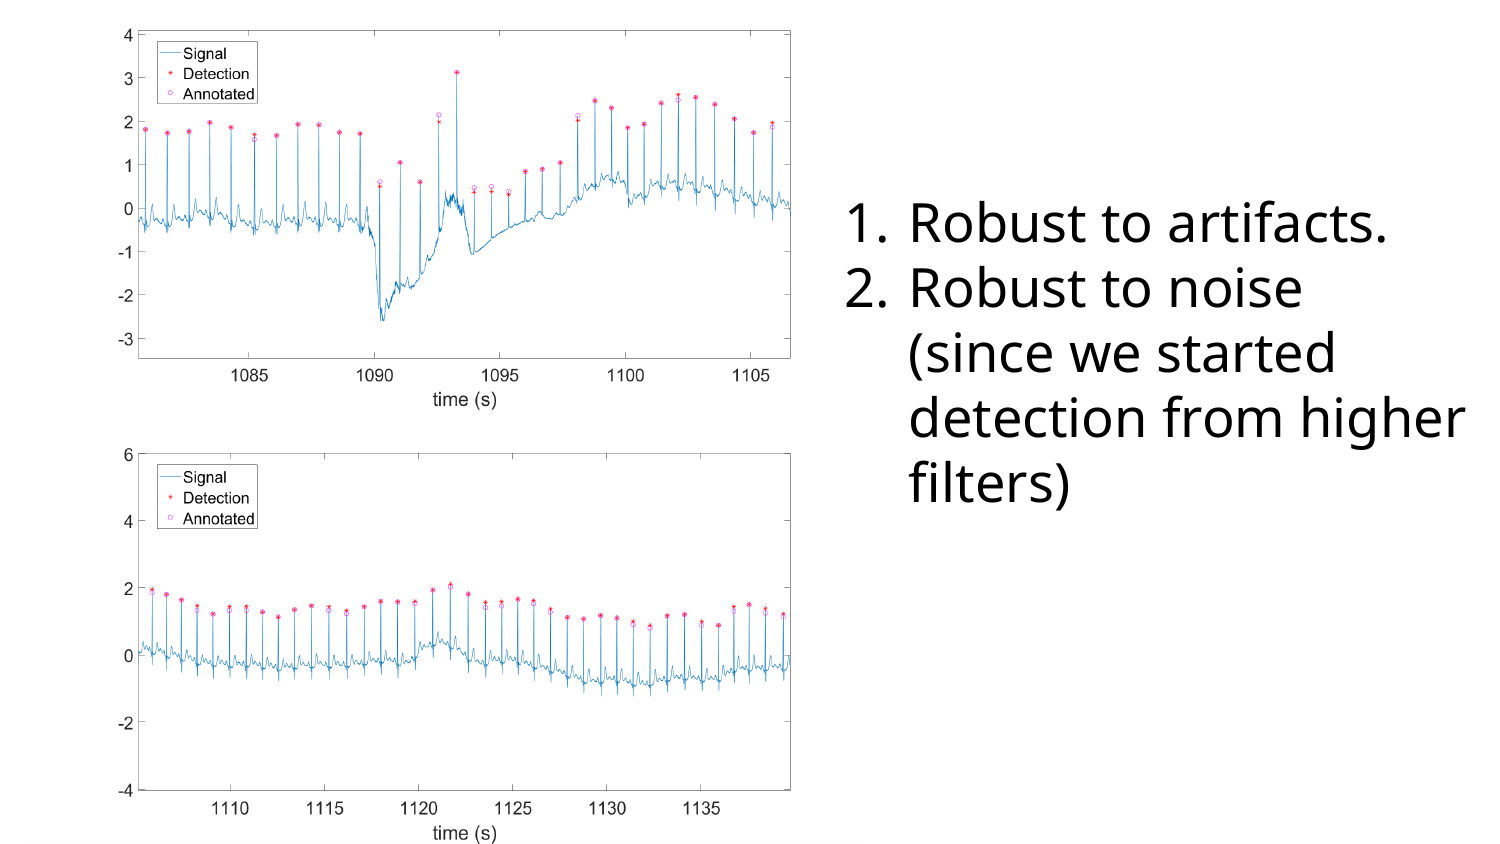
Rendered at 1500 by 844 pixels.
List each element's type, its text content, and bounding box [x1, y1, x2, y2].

picture [28, 0, 870, 410]
picture [28, 421, 870, 844]
text_box Robust to artifacts. Robust to noise (since we started detection from higher filters) [867, 173, 1488, 627]
